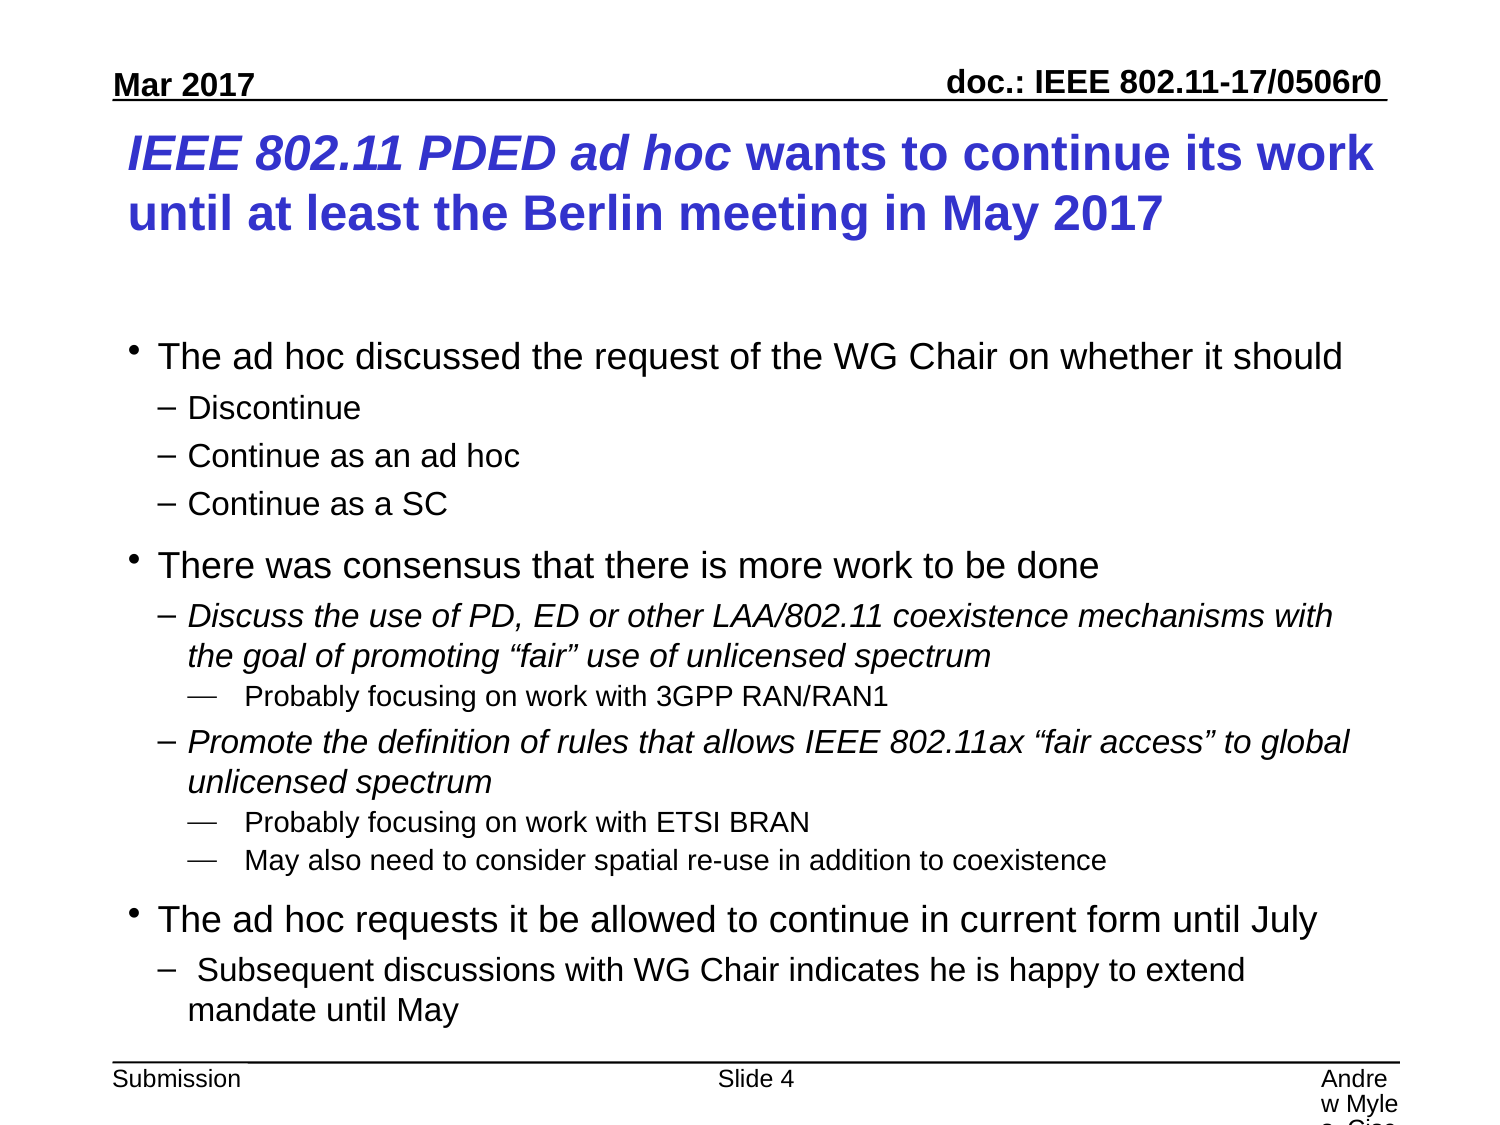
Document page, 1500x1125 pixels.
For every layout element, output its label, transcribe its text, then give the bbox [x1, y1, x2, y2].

footer Andrew Myles, Cisco [1320, 1061, 1402, 1093]
list The ad hoc discussed the request of the WG Chair on whether it should Discontinue Continue as an ad hoc Continue as a SC There was consensus that there is more work to be done Discuss the use of PD, ED or other LAA/802.11 coexistence mechanisms with the goal of promoting “fair” use of unlicensed spectrum Probably focusing on work with 3GPP RAN/RAN1 Promote the definition of rules that allows IEEE 802.11ax “fair access” to global unlicensed spectrum Probably focusing on work with ETSI BRAN May also need to consider spatial re-use in addition to coexistence The ad hoc requests it be allowed to continue in current form until July Subsequent discussions with WG Chair indicates he is happy to extend mandate until May [112, 324, 1388, 1000]
title IEEE 802.11 PDED ad hoc wants to continue its work until at least the Berlin meeting in May 2017 [112, 112, 1400, 288]
slide_number Slide 4 [709, 1061, 803, 1093]
